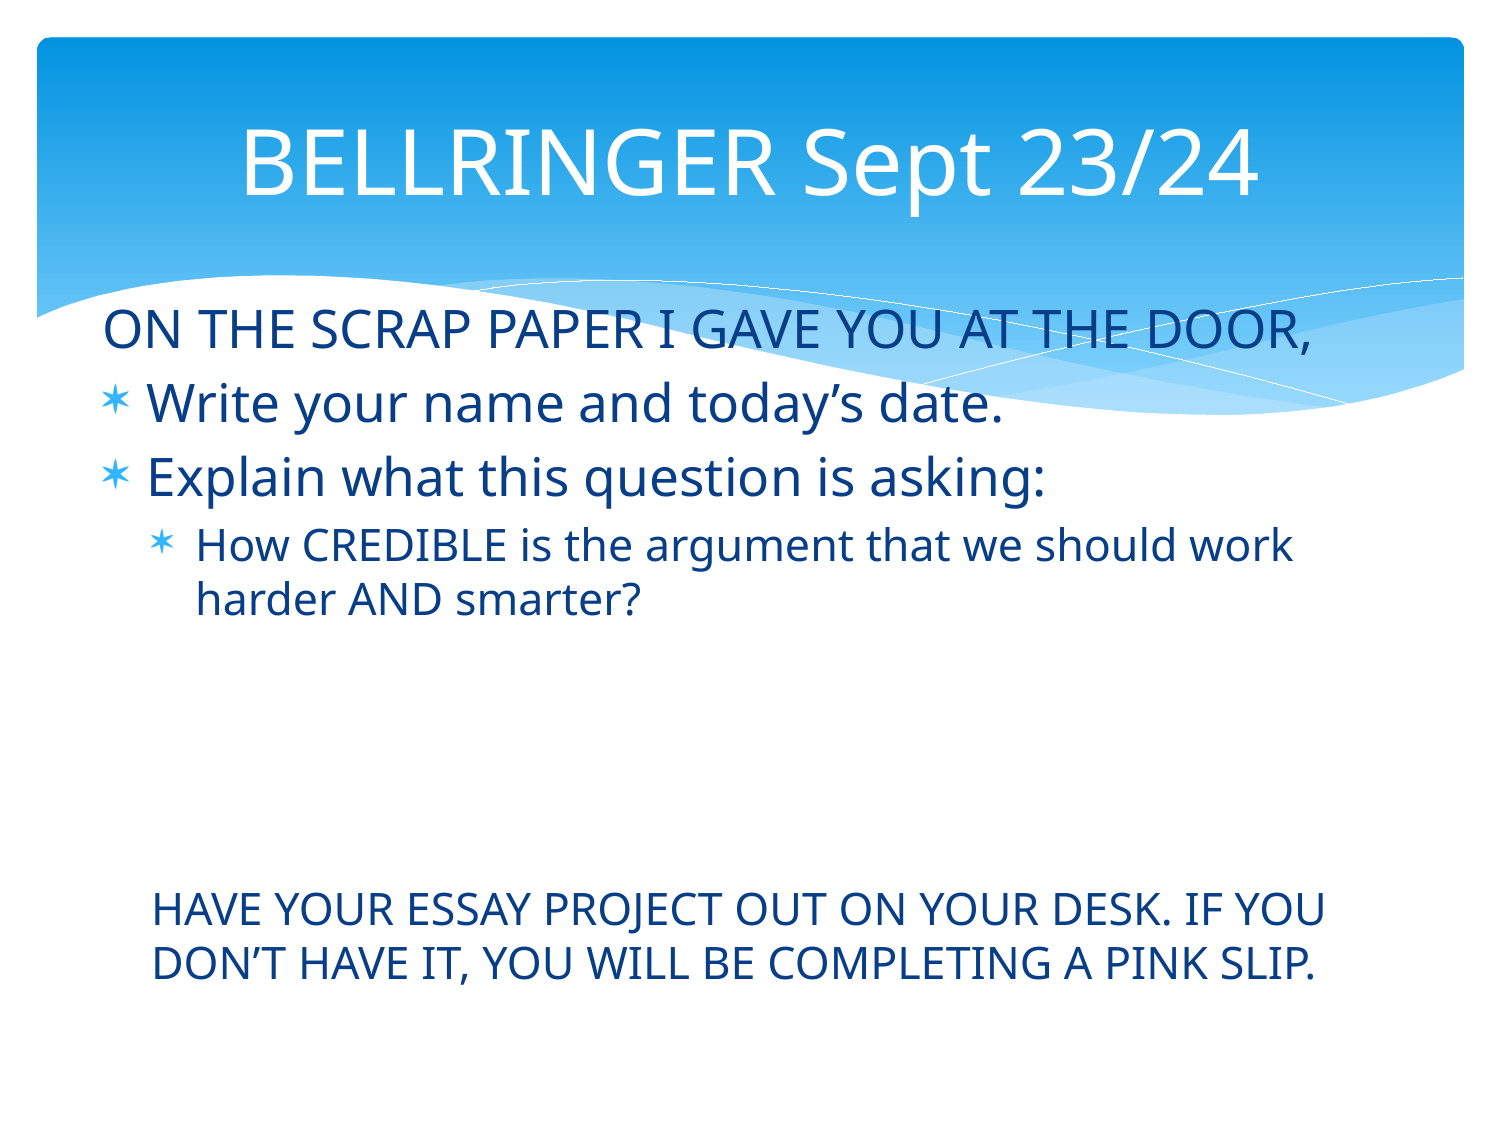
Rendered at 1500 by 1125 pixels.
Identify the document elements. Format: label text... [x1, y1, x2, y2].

list ON THE SCRAP PAPER I GAVE YOU AT THE DOOR, Write your name and today’s date. Explain what this question is asking: How CREDIBLE is the argument that we should work harder AND smarter? HAVE YOUR ESSAY PROJECT OUT ON YOUR DESK. IF YOU DON’T HAVE IT, YOU WILL BE COMPLETING A PINK SLIP. [87, 287, 1359, 1005]
title BELLRINGER Sept 23/24 [75, 55, 1425, 261]
